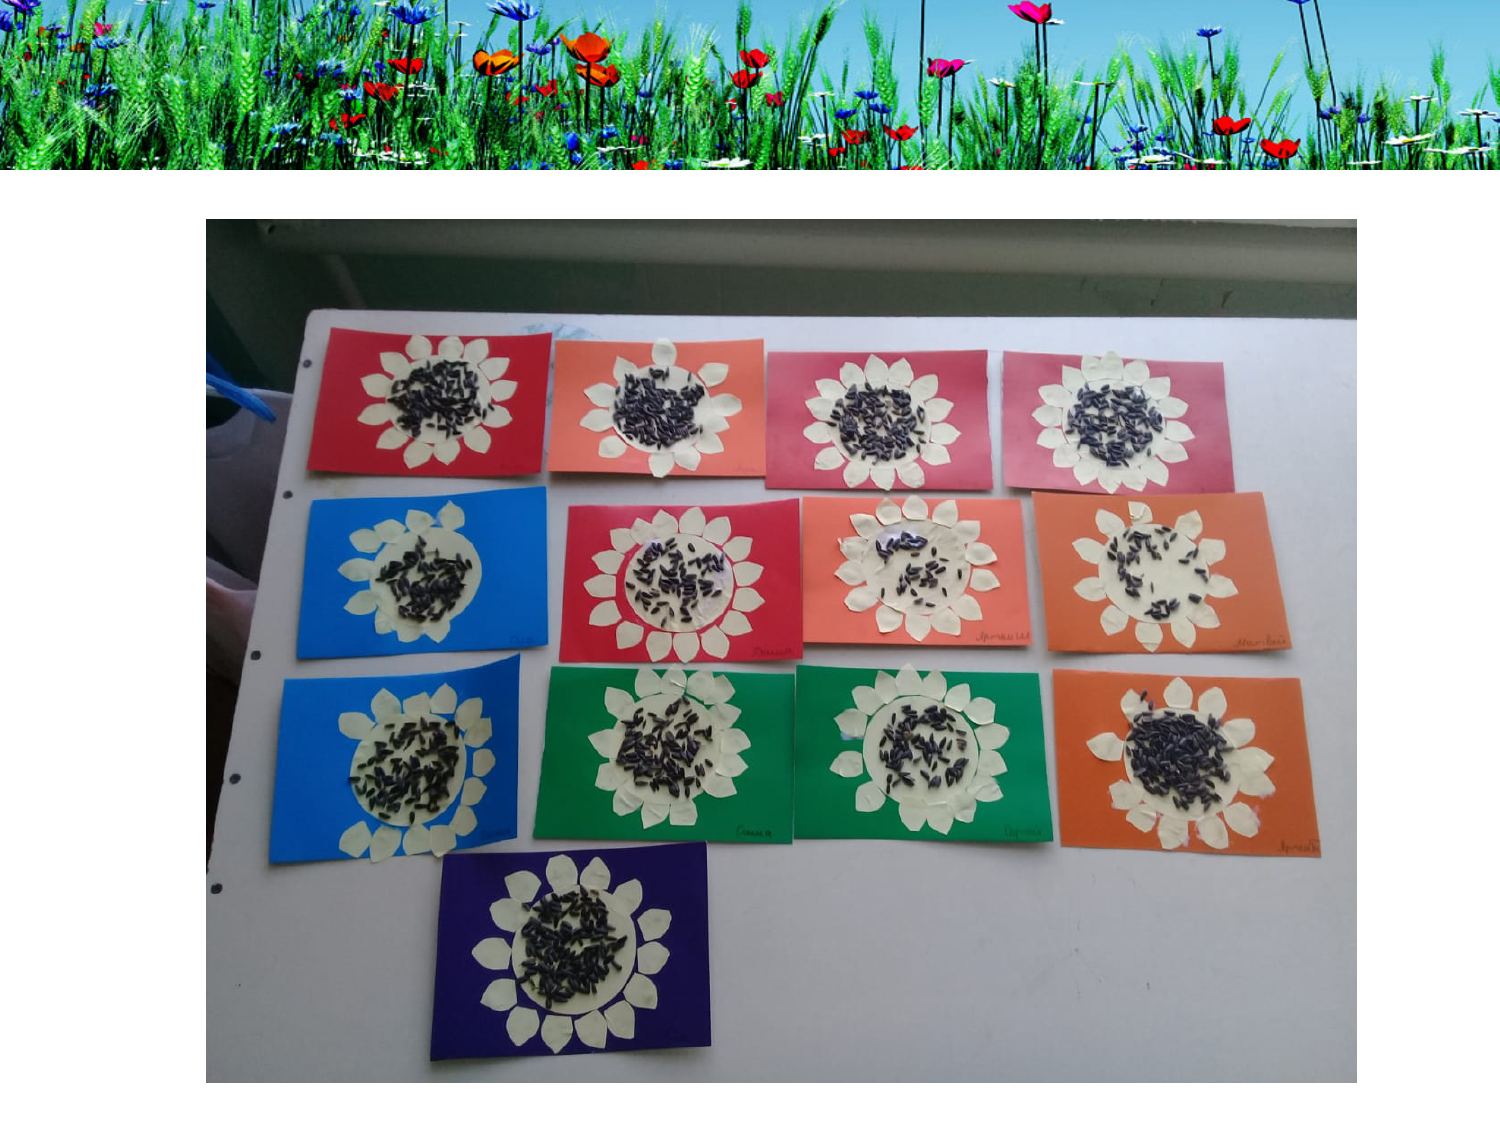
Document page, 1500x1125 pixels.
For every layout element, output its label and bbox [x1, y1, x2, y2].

picture [0, 0, 1500, 170]
picture [206, 219, 1357, 1083]
